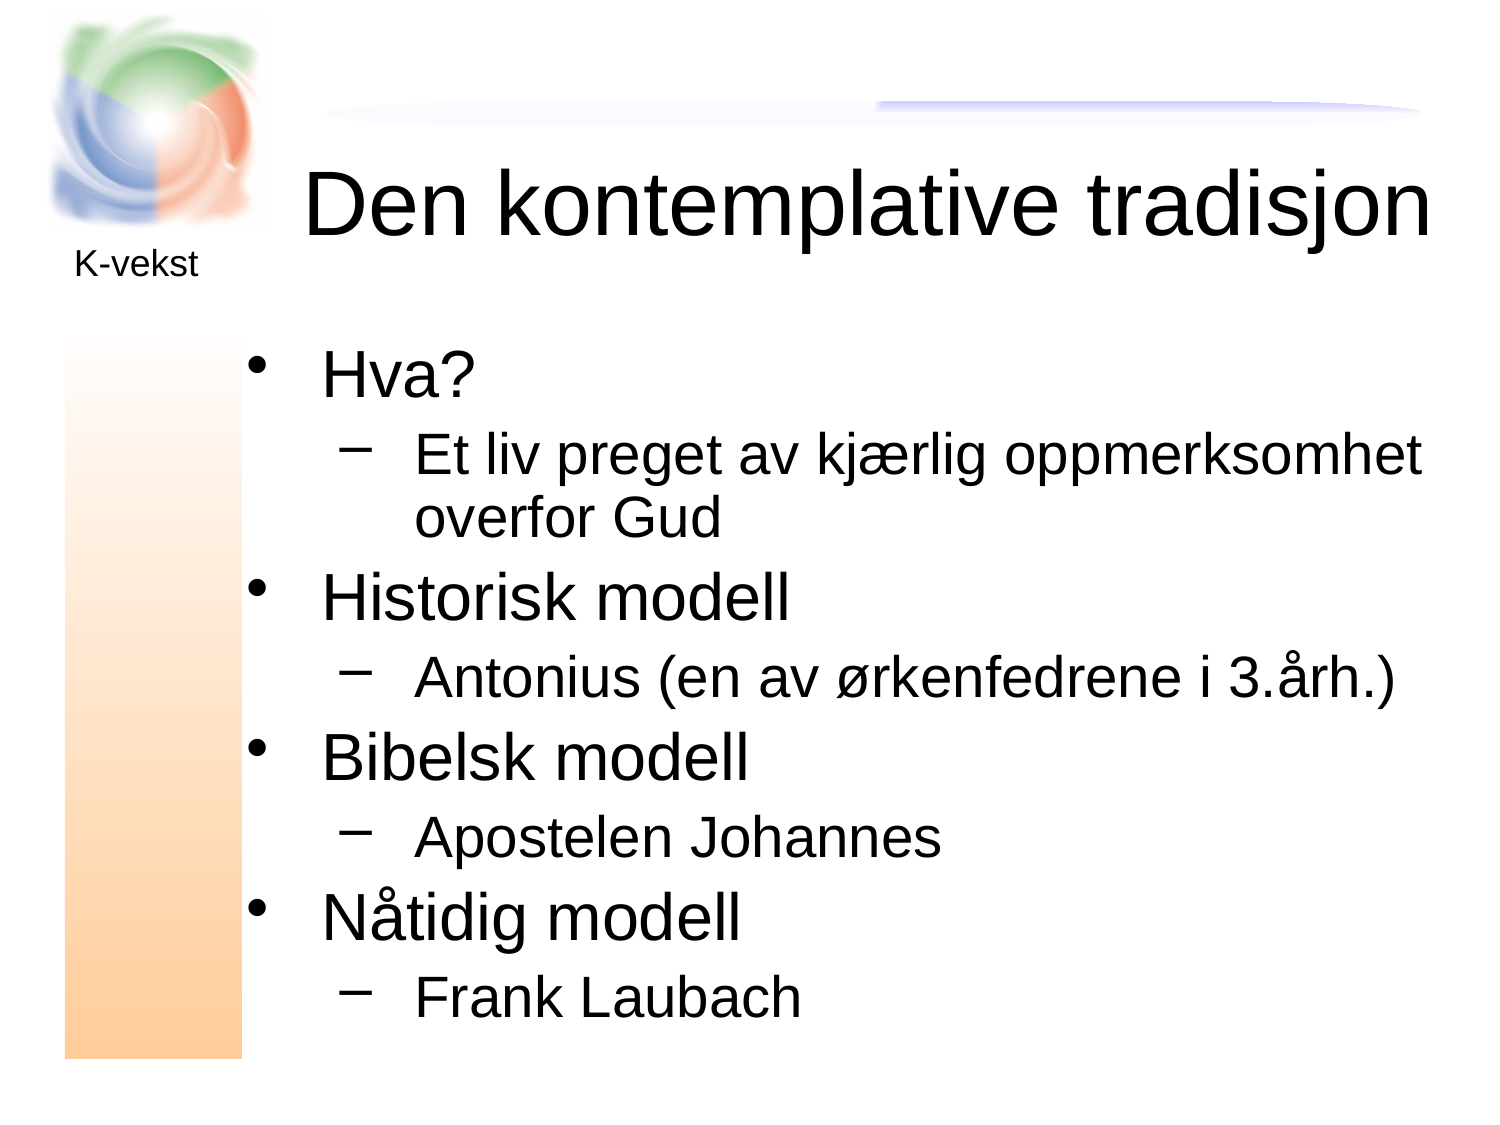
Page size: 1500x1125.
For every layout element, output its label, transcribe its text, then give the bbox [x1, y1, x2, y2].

text_box [324, 101, 1424, 126]
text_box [46, 12, 266, 232]
list Hva? Et liv preget av kjærlig oppmerksomhet overfor Gud Historisk modell Antonius (en av ørkenfedrene i 3.årh.) Bibelsk modell Apostelen Johannes Nåtidig modell Frank Laubach [230, 332, 1500, 1071]
title Den kontemplative tradisjon [243, 142, 1500, 256]
text_box K-vekst [59, 240, 243, 292]
text_box [64, 337, 242, 1059]
